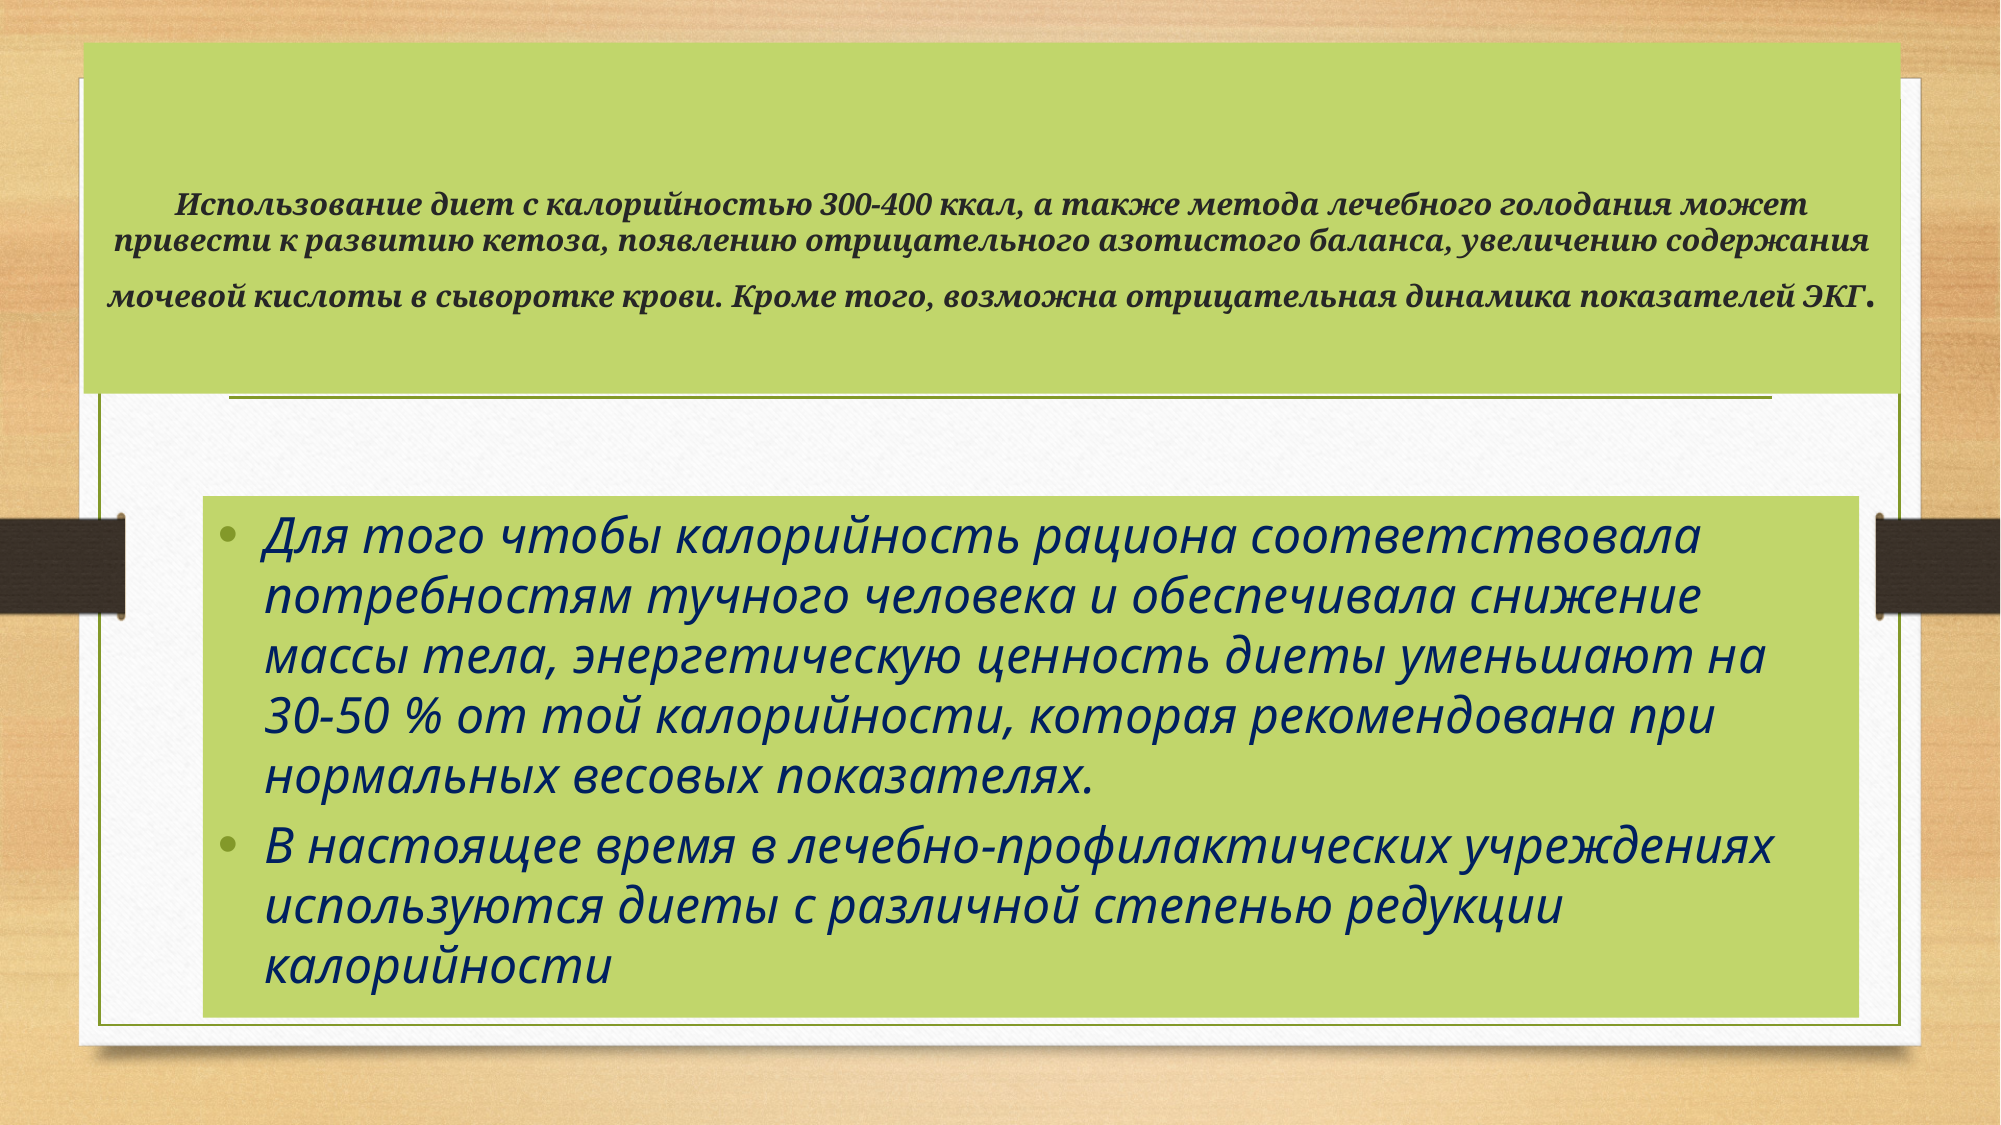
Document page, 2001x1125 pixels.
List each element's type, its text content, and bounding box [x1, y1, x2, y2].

title Использование диет с калорийностью 300-400 ккал, а также метода лечебного голодания может привести к развитию кетоза, появлению отрицательного азотистого баланса, увеличению содержания мочевой кислоты в сыворотке крови. Кроме того, возможна отрицательная динамика показателей ЭКГ. [83, 42, 1901, 394]
picture [0, 0, 2001, 1125]
list Для того чтобы калорийность рациона соответствовала потребностям тучного человека и обеспечивала снижение массы тела, энергетическую ценность диеты уменьшают на 30-50 % от той калорийности, которая рекомендована при нормальных весовых показателях. В настоящее время в лечебно-профилактических учреждениях используются диеты с различной степенью редукции калорийности [202, 496, 1860, 1018]
